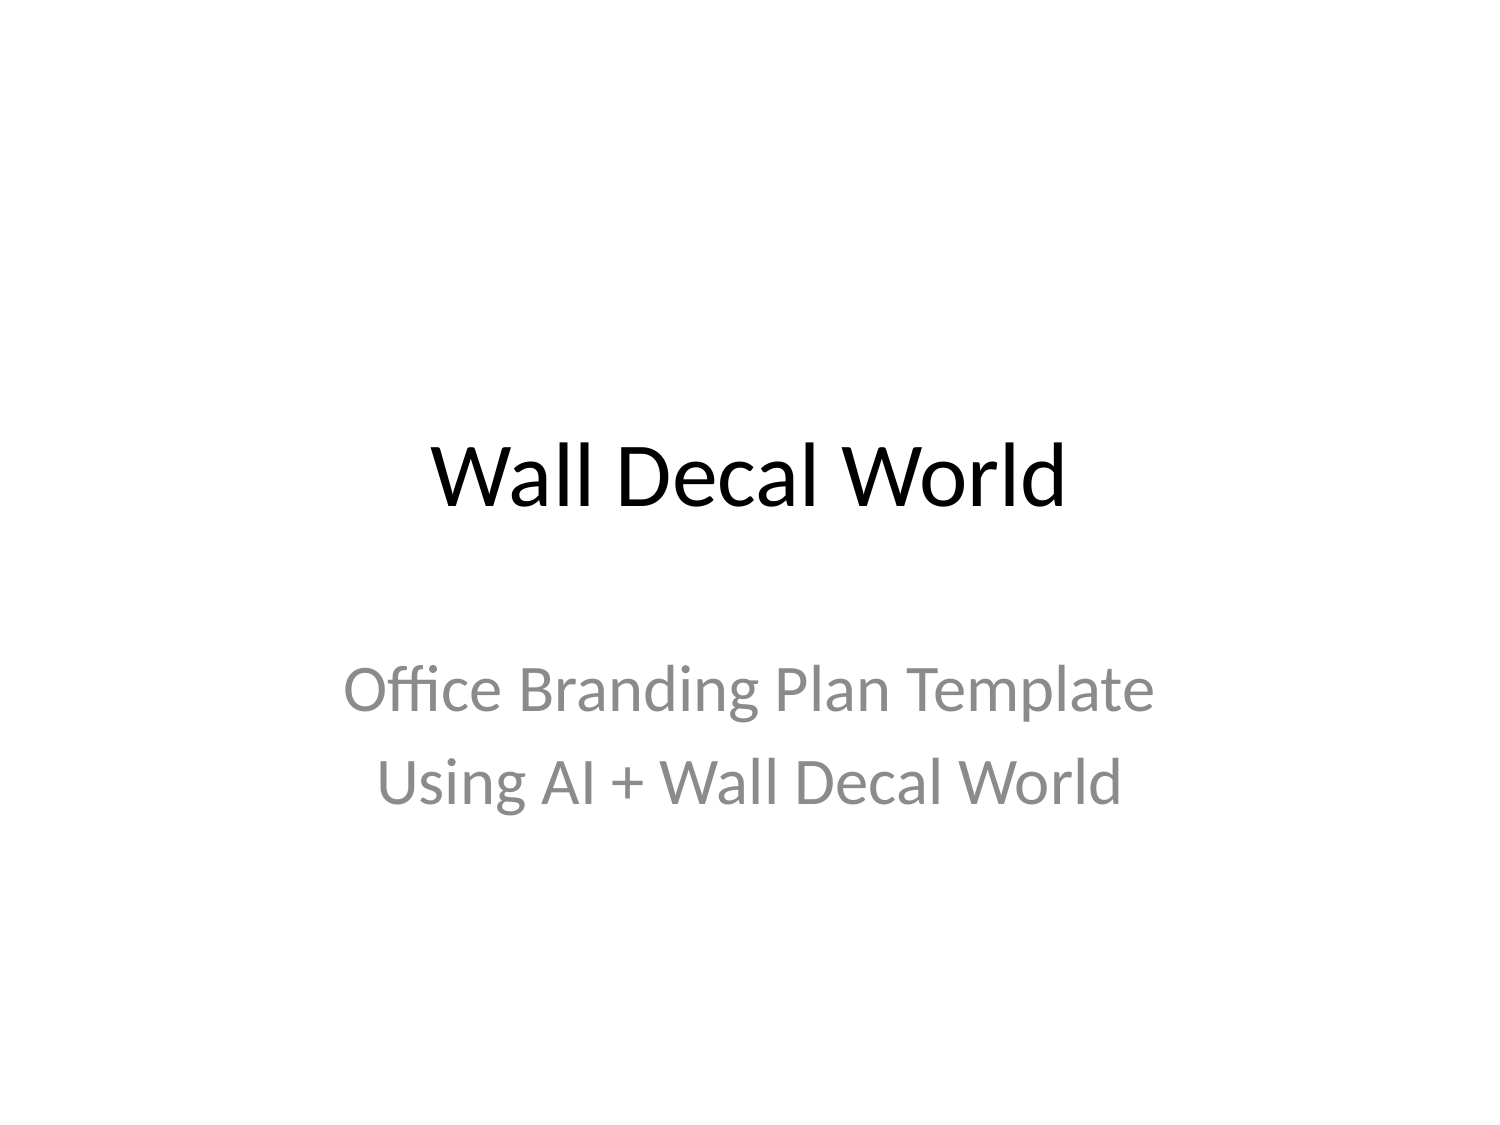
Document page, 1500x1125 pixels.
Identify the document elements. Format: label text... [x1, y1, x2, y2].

title Wall Decal World [112, 349, 1388, 591]
subtitle Office Branding Plan Template Using AI + Wall Decal World [225, 637, 1275, 925]
